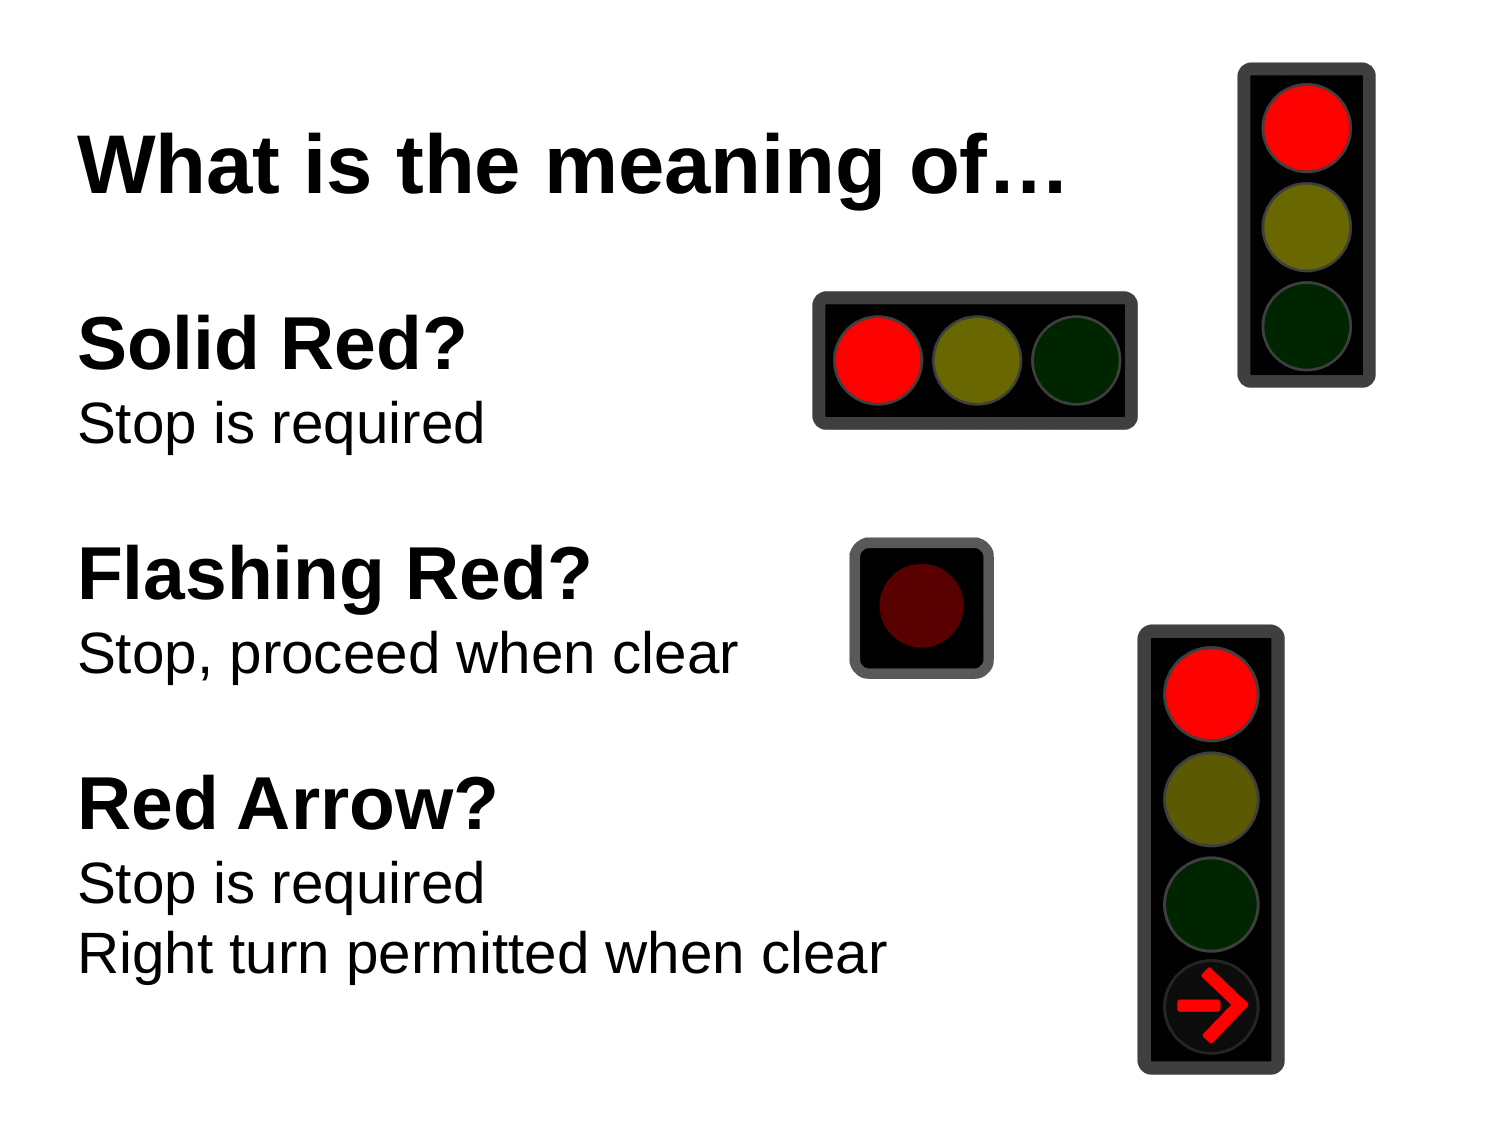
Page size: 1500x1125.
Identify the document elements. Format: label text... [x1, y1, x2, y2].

picture [1237, 62, 1376, 388]
picture [849, 537, 994, 679]
title What is the meaning of… [62, 62, 1138, 271]
picture [1137, 624, 1285, 1075]
text_box Solid Red? Stop is required Flashing Red? Stop, proceed when clear Red Arrow? Stop is required Right turn permitted when clear [62, 287, 1138, 993]
picture [812, 291, 1138, 430]
